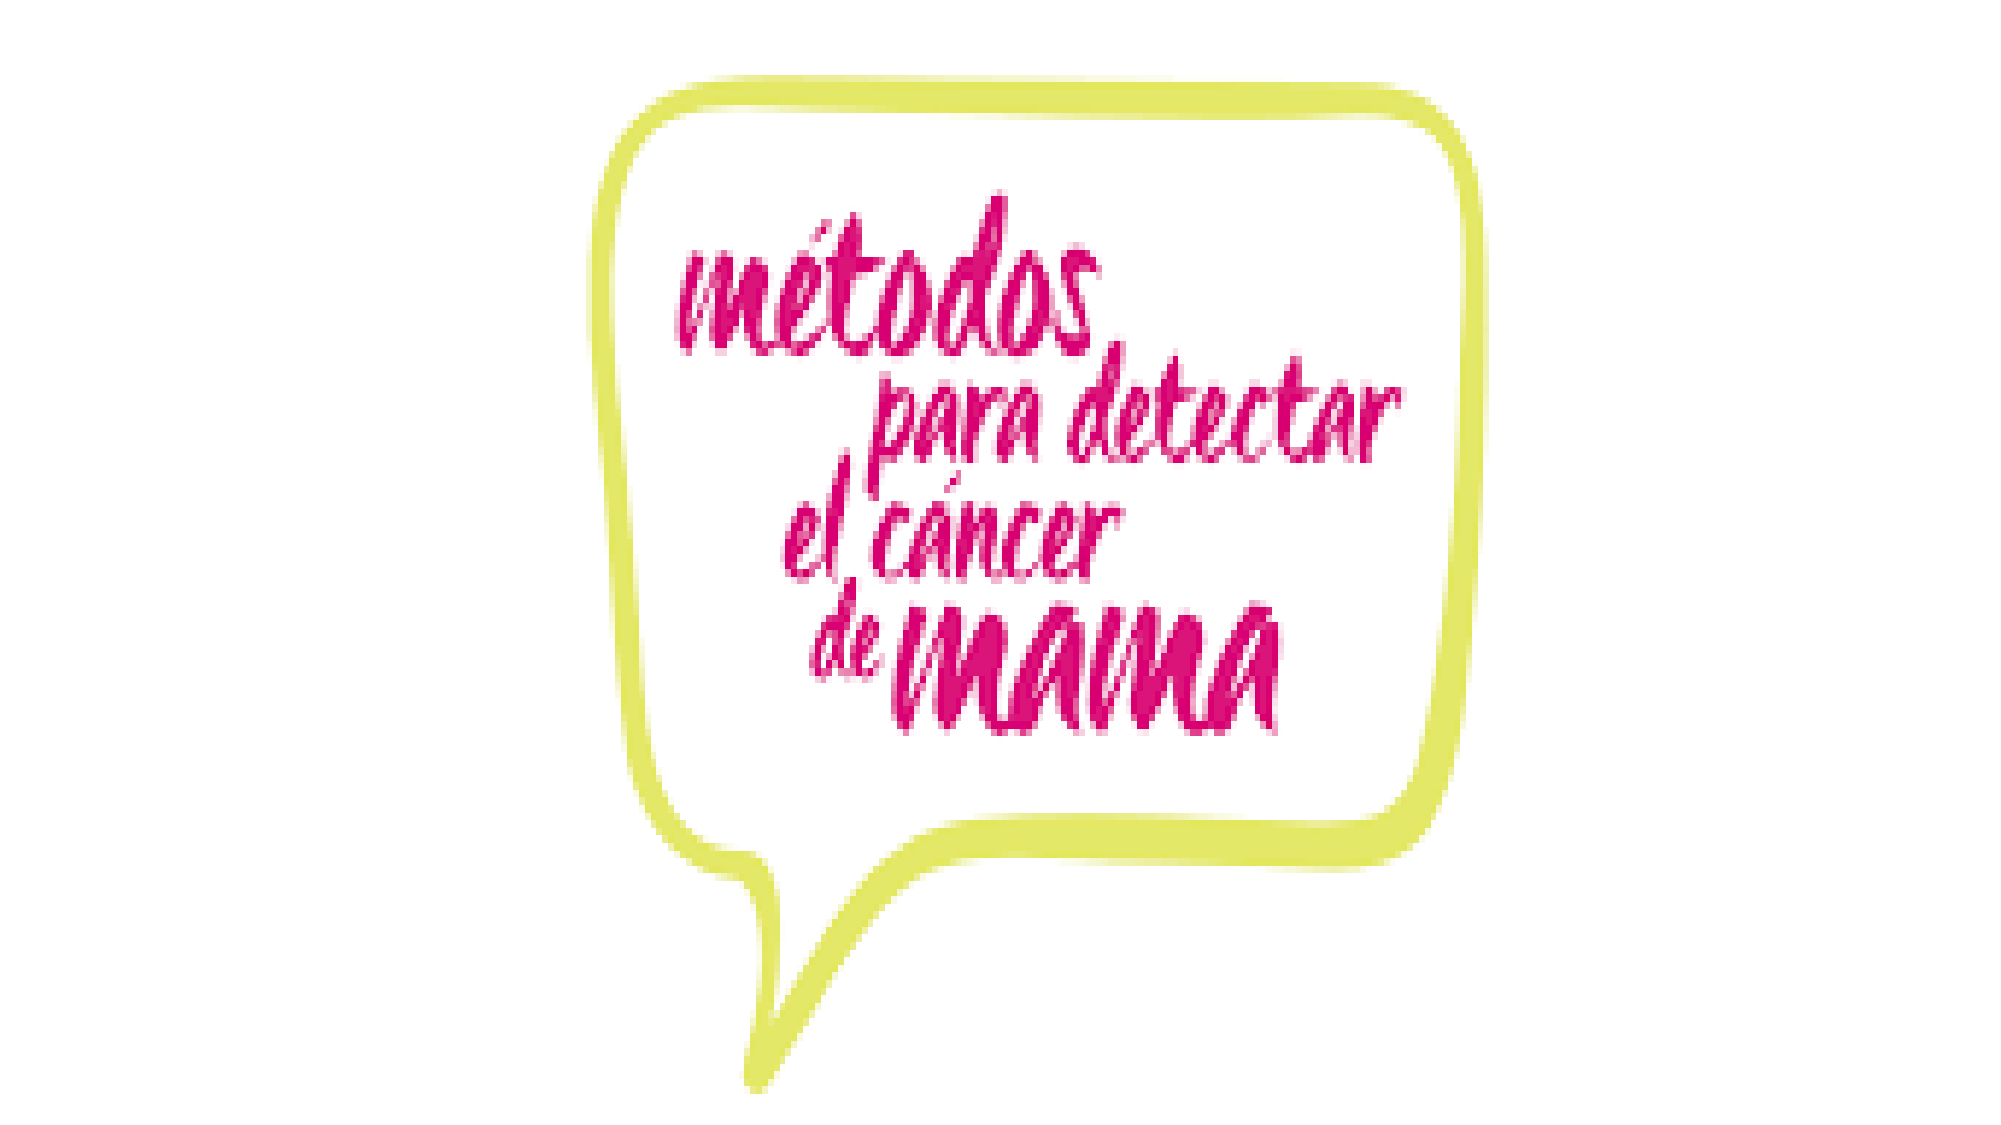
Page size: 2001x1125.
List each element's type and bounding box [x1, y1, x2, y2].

list [0, 0, 2000, 1125]
